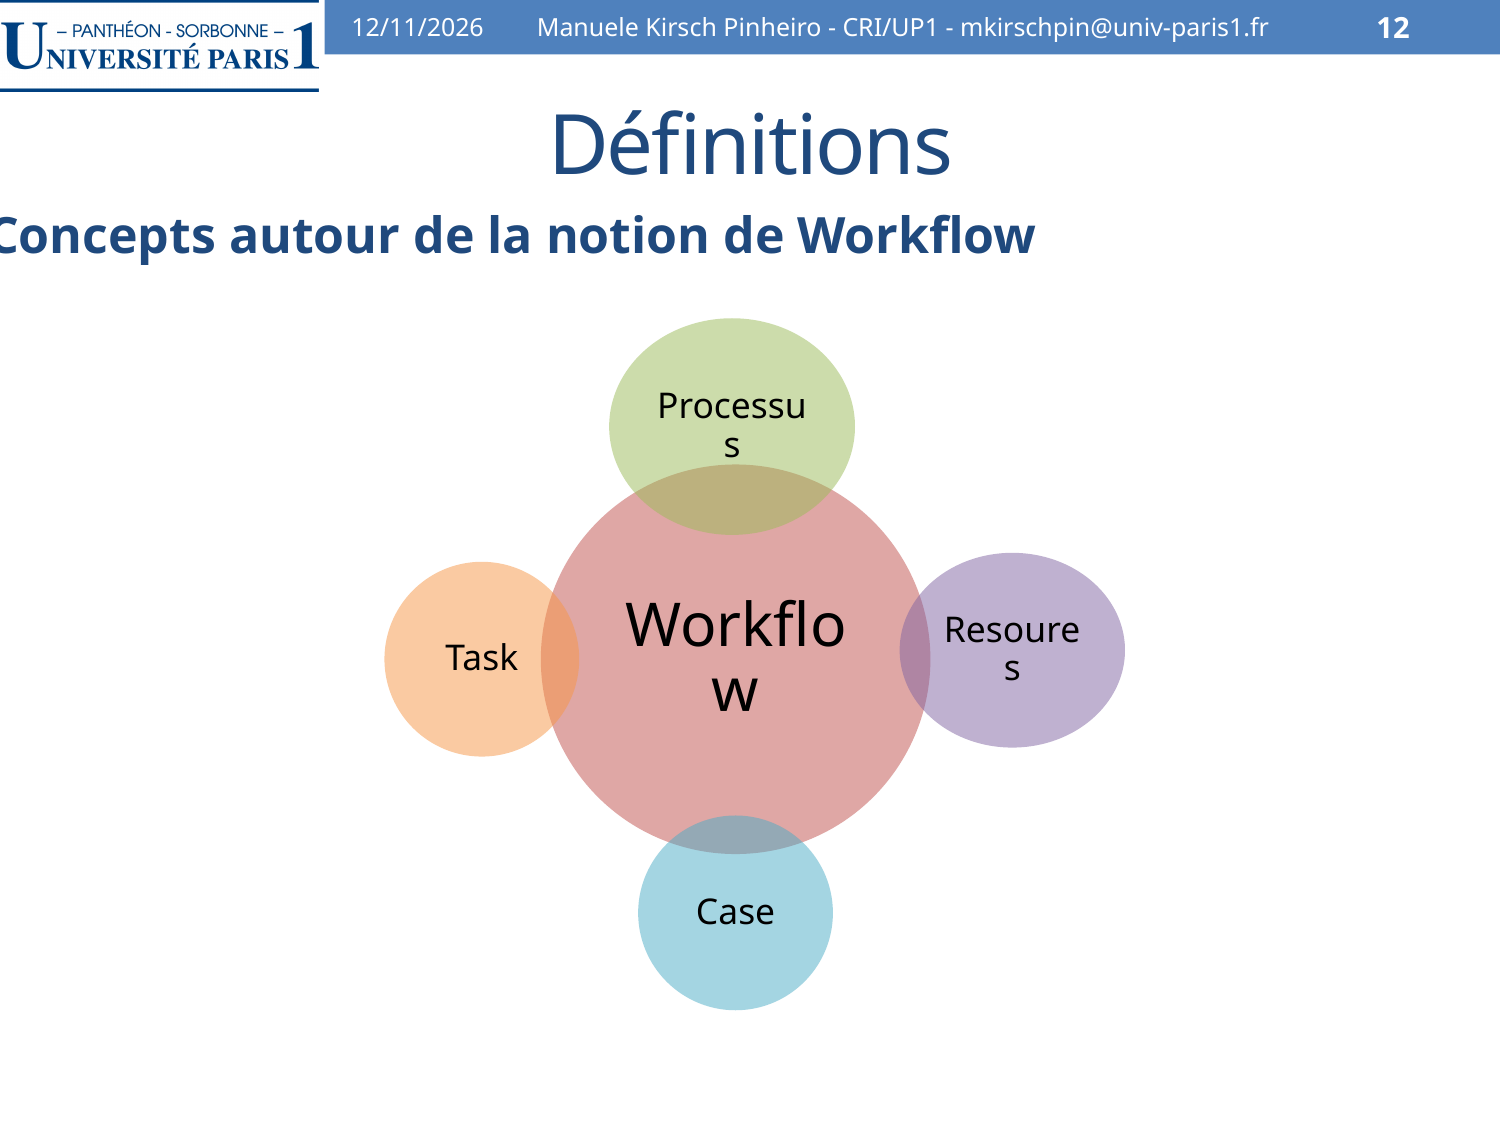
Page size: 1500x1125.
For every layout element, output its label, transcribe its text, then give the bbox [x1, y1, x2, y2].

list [74, 302, 1412, 1006]
picture [0, 0, 319, 92]
text_box Concepts autour de la notion de Workflow [0, 196, 1052, 271]
slide_number 12 [1340, 3, 1425, 55]
title Définitions [76, 66, 1425, 218]
footer Manuele Kirsch Pinheiro - CRI/UP1 - mkirschpin@univ-paris1.fr [478, 3, 1329, 55]
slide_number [336, 3, 478, 55]
